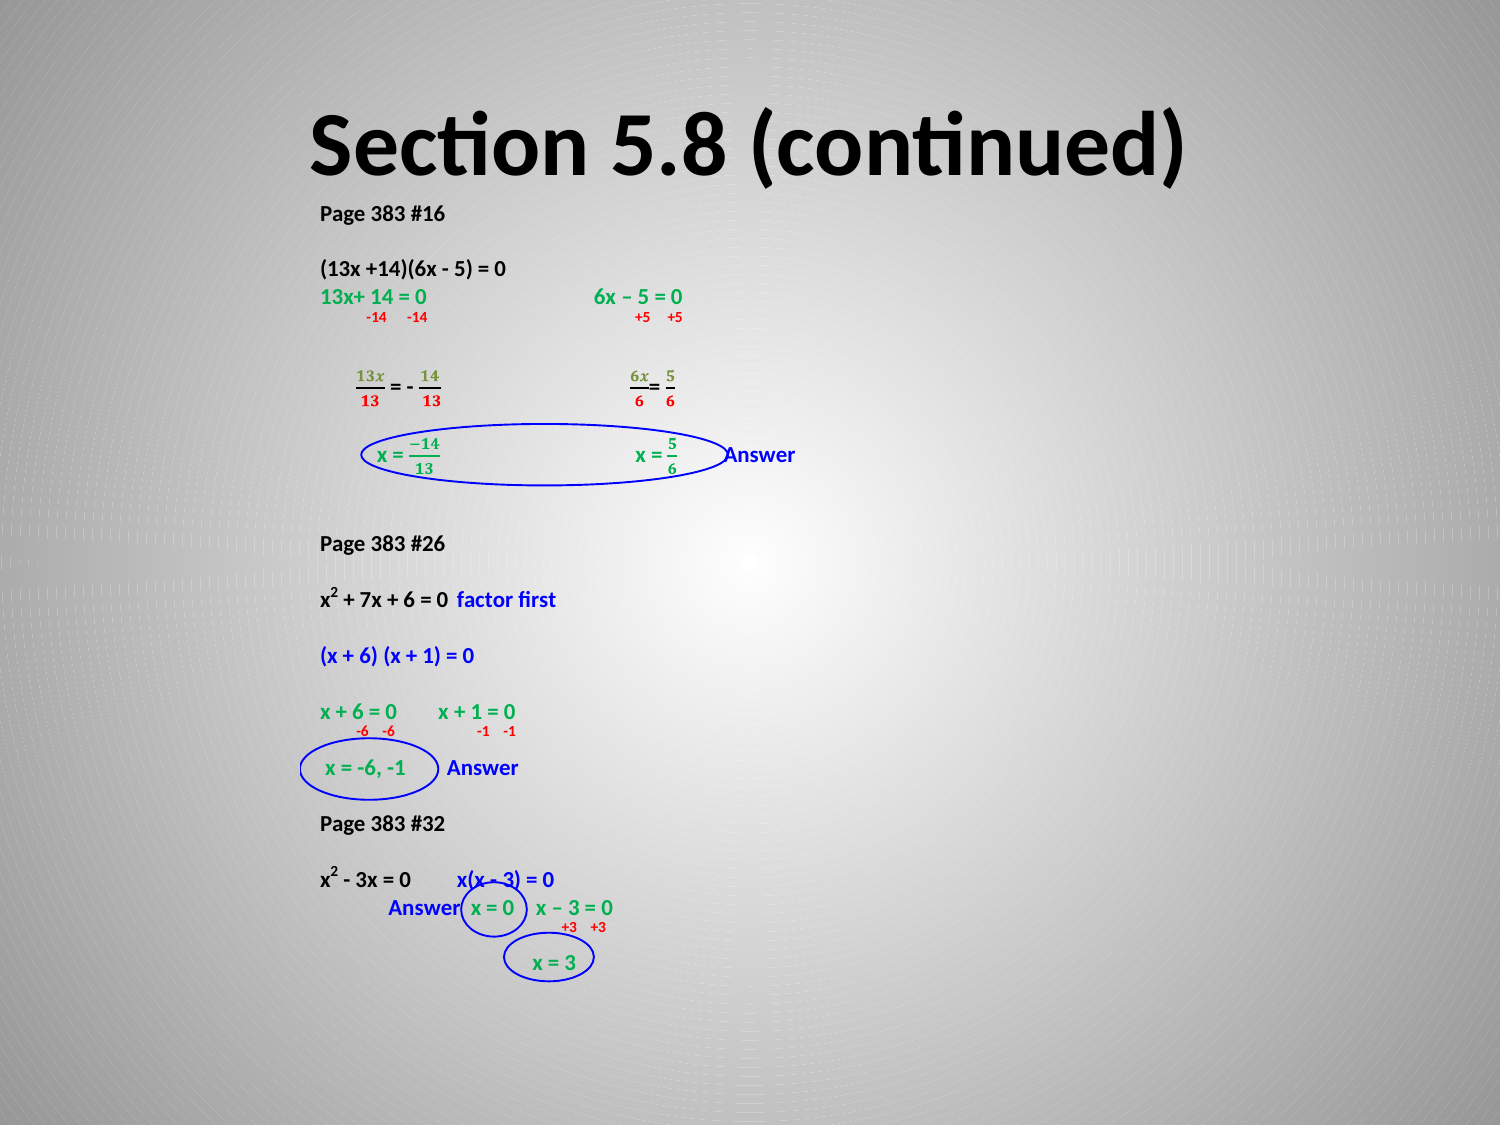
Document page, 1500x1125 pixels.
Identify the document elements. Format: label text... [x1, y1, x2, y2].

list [299, 198, 1213, 1006]
slide_number 4 [1074, 1042, 1425, 1103]
title Section 5.8 (continued) [75, 45, 1425, 233]
